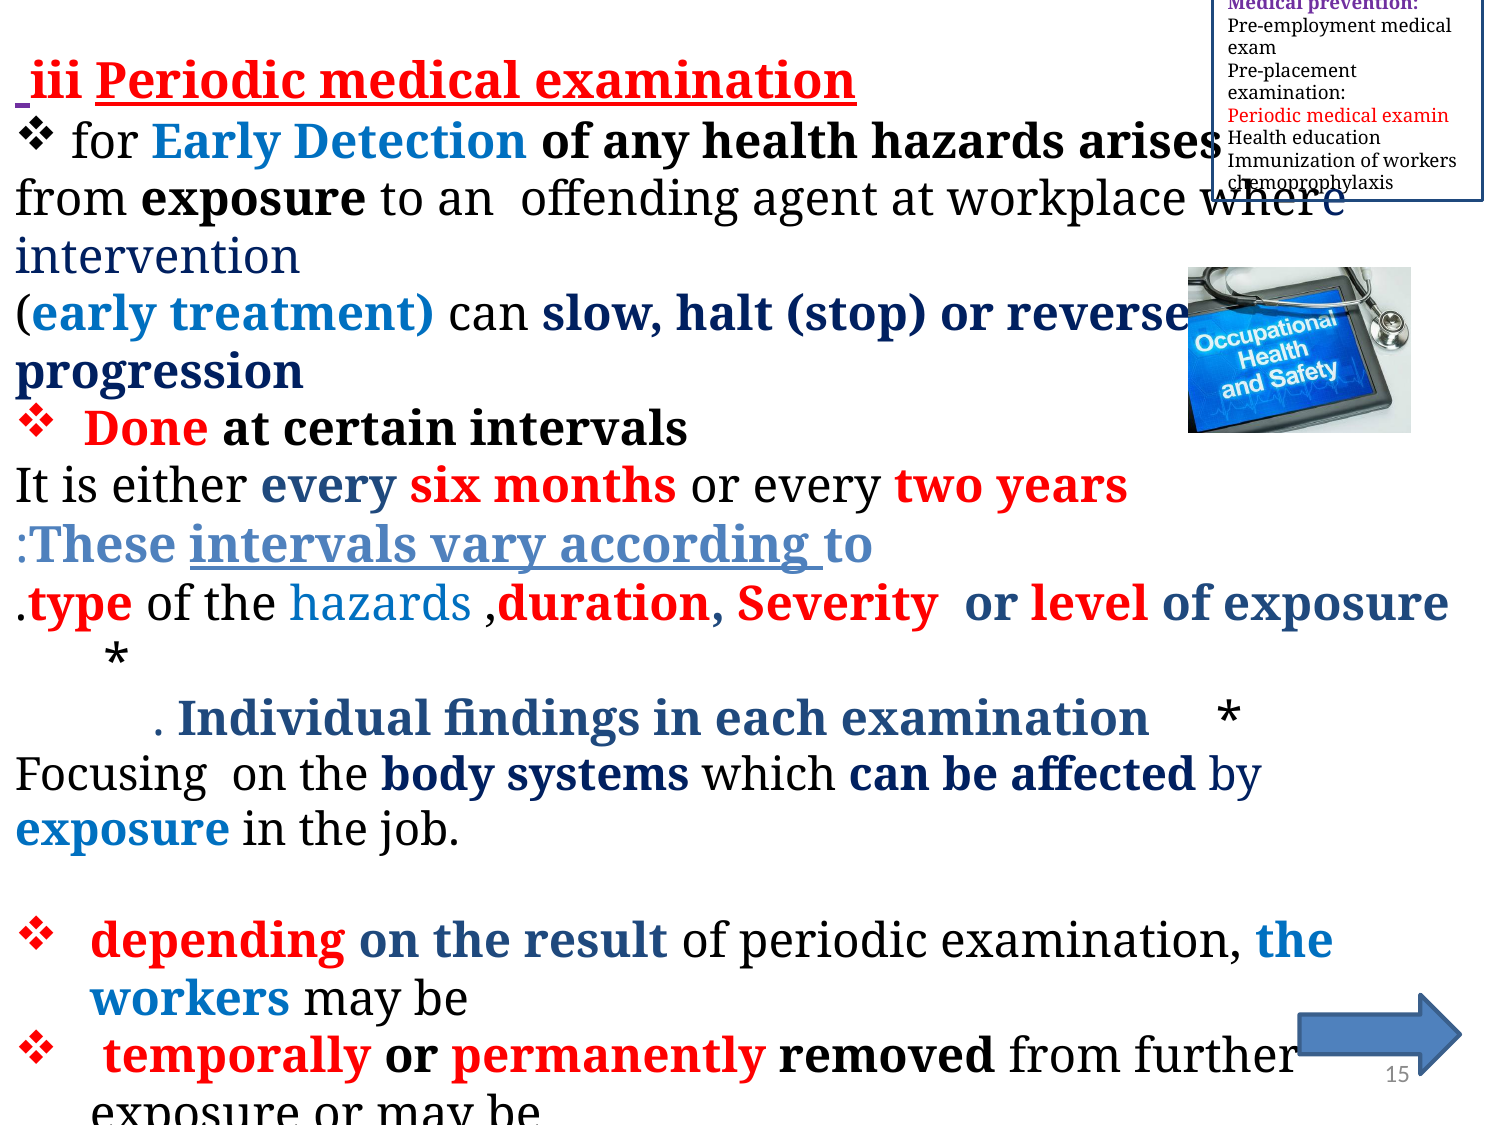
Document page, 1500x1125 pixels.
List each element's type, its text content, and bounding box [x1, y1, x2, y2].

text_box [1297, 992, 1463, 1073]
picture [1188, 266, 1411, 433]
text_box iii Periodic medical examination for Early Detection of any health hazards arises from exposure to an offending agent at workplace where intervention (early treatment) can slow, halt (stop) or reverse the progression Done at certain intervals It is either every six months or every two years These intervals vary according to: type of the hazards ,duration, Severity or level of exposure. * * Individual findings in each examination . Focusing on the body systems which can be affected by exposure in the job. depending on the result of periodic examination, the workers may be temporally or permanently removed from further exposure or may be advised to continue work. It includes The items of periodic medical examination (screening) include the following: [0, 32, 1483, 1125]
text_box Medical prevention: Pre-employment medical exam Pre-placement examination: Periodic medical examin Health education Immunization of workers chemoprophylaxis [1212, 0, 1483, 201]
slide_number 15 [1074, 1042, 1425, 1103]
